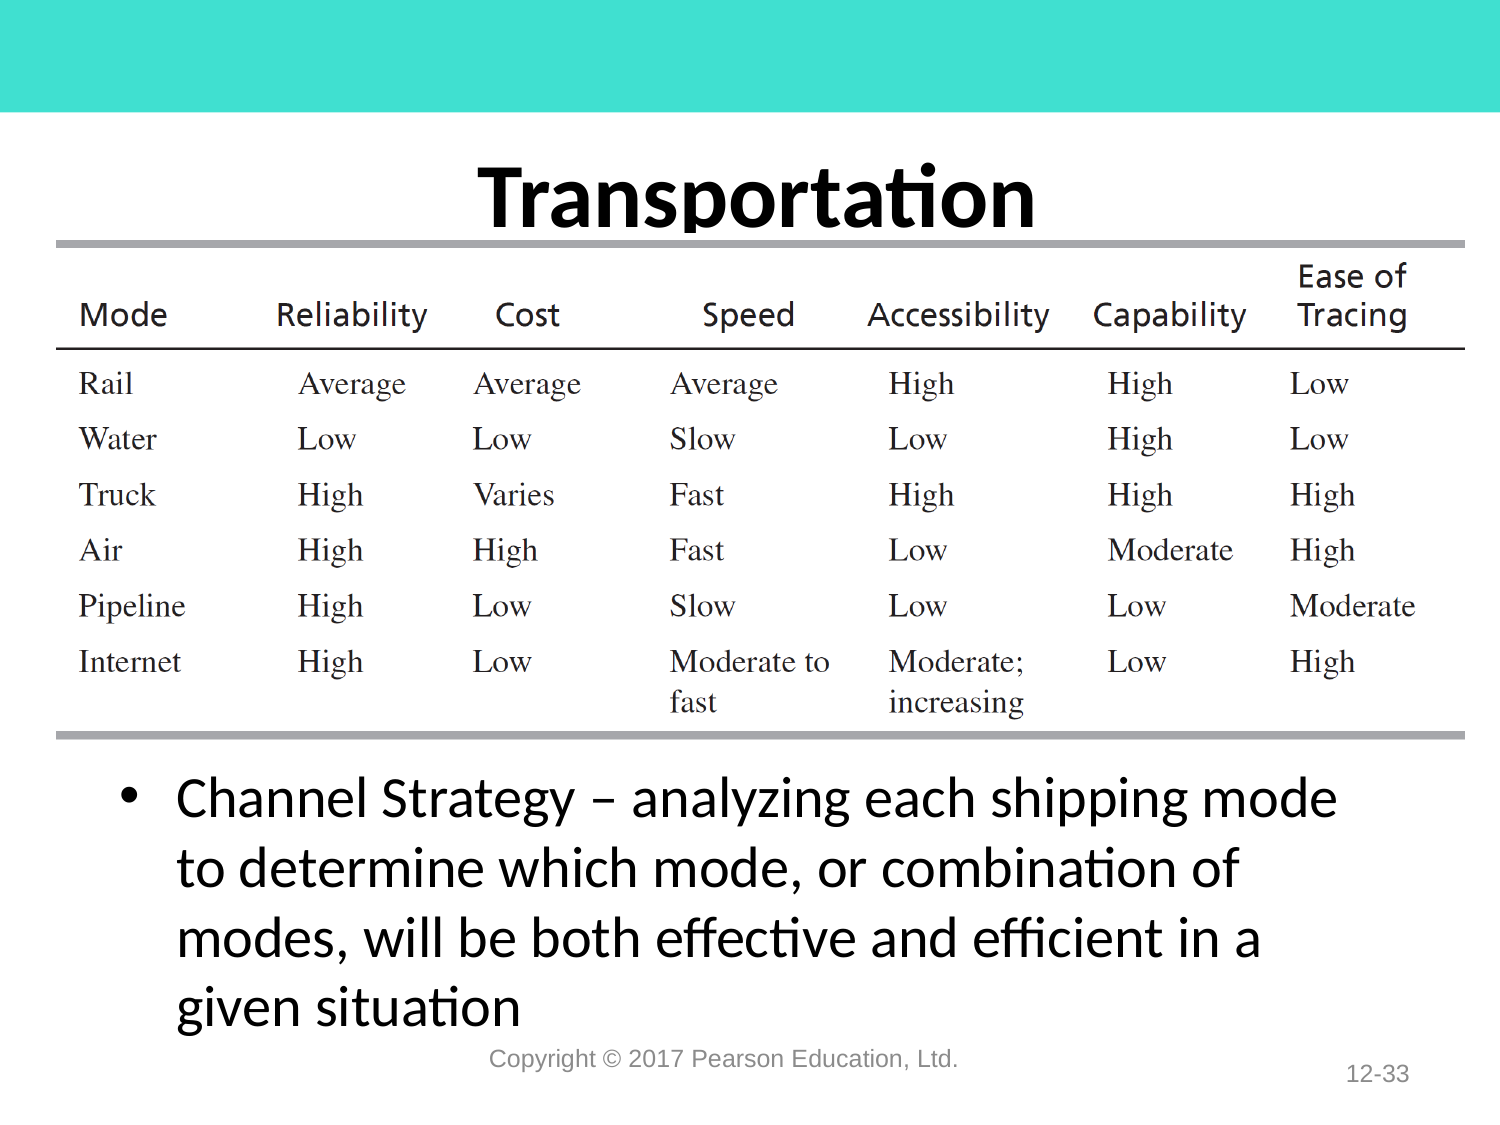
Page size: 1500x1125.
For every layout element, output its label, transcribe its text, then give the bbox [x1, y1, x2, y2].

list Channel Strategy – analyzing each shipping mode to determine which mode, or combination of modes, will be both effective and efficient in a given situation [104, 760, 1411, 1083]
slide_number 12-33 [1074, 1042, 1425, 1103]
title Transportation [163, 97, 1352, 231]
picture [44, 233, 1473, 753]
footer Copyright © 2017 Pearson Education, Ltd. [461, 1042, 988, 1103]
